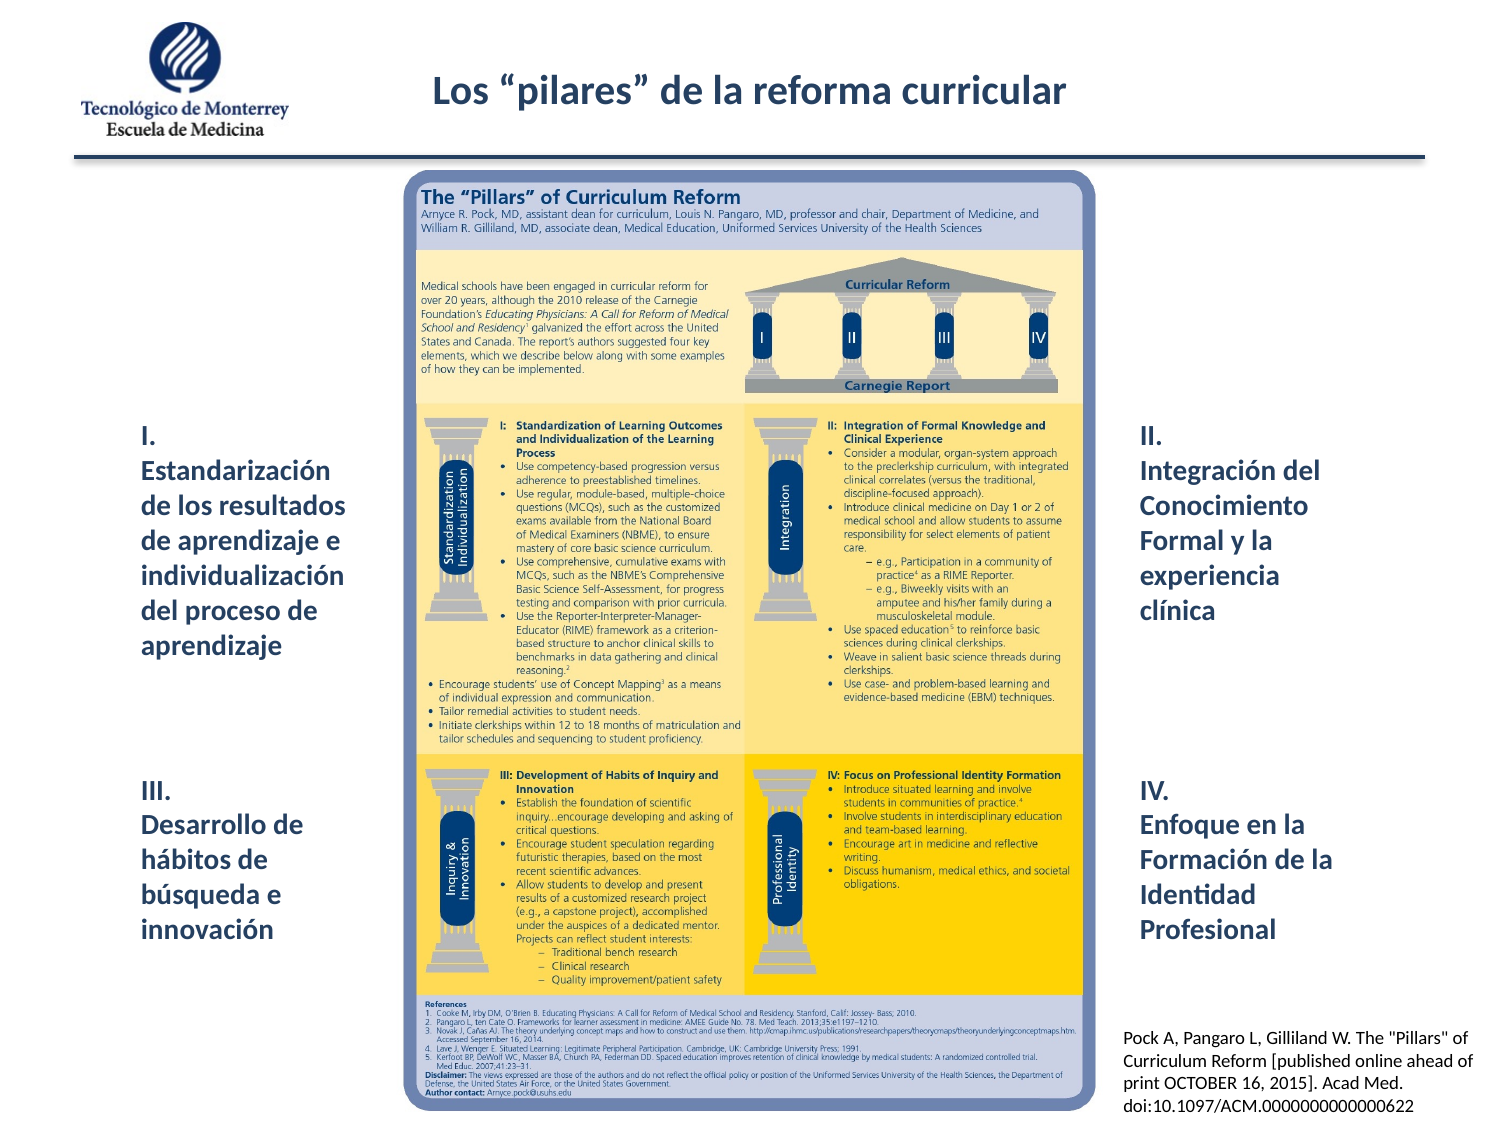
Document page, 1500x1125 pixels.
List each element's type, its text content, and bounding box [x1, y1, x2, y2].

text_box Pock A, Pangaro L, Gilliland W. The "Pillars" of Curriculum Reform [published online ahead of print OCTOBER 16, 2015]. Acad Med. doi:10.1097/ACM.0000000000000622 [1108, 1018, 1500, 1124]
text_box II. Integración del Conocimiento Formal y la experiencia clínica [1125, 408, 1374, 634]
text_box I. Estandarización de los resultados de aprendizaje e individualización del proceso de aprendizaje [126, 408, 375, 669]
text_box Los “pilares” de la reforma curricular [412, 55, 1088, 121]
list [395, 170, 1105, 1112]
text_box IV. Enfoque en la Formación de la Identidad Profesional [1125, 763, 1374, 953]
text_box III. Desarrollo de hábitos de búsqueda e innovación [126, 763, 375, 953]
picture [81, 22, 289, 136]
